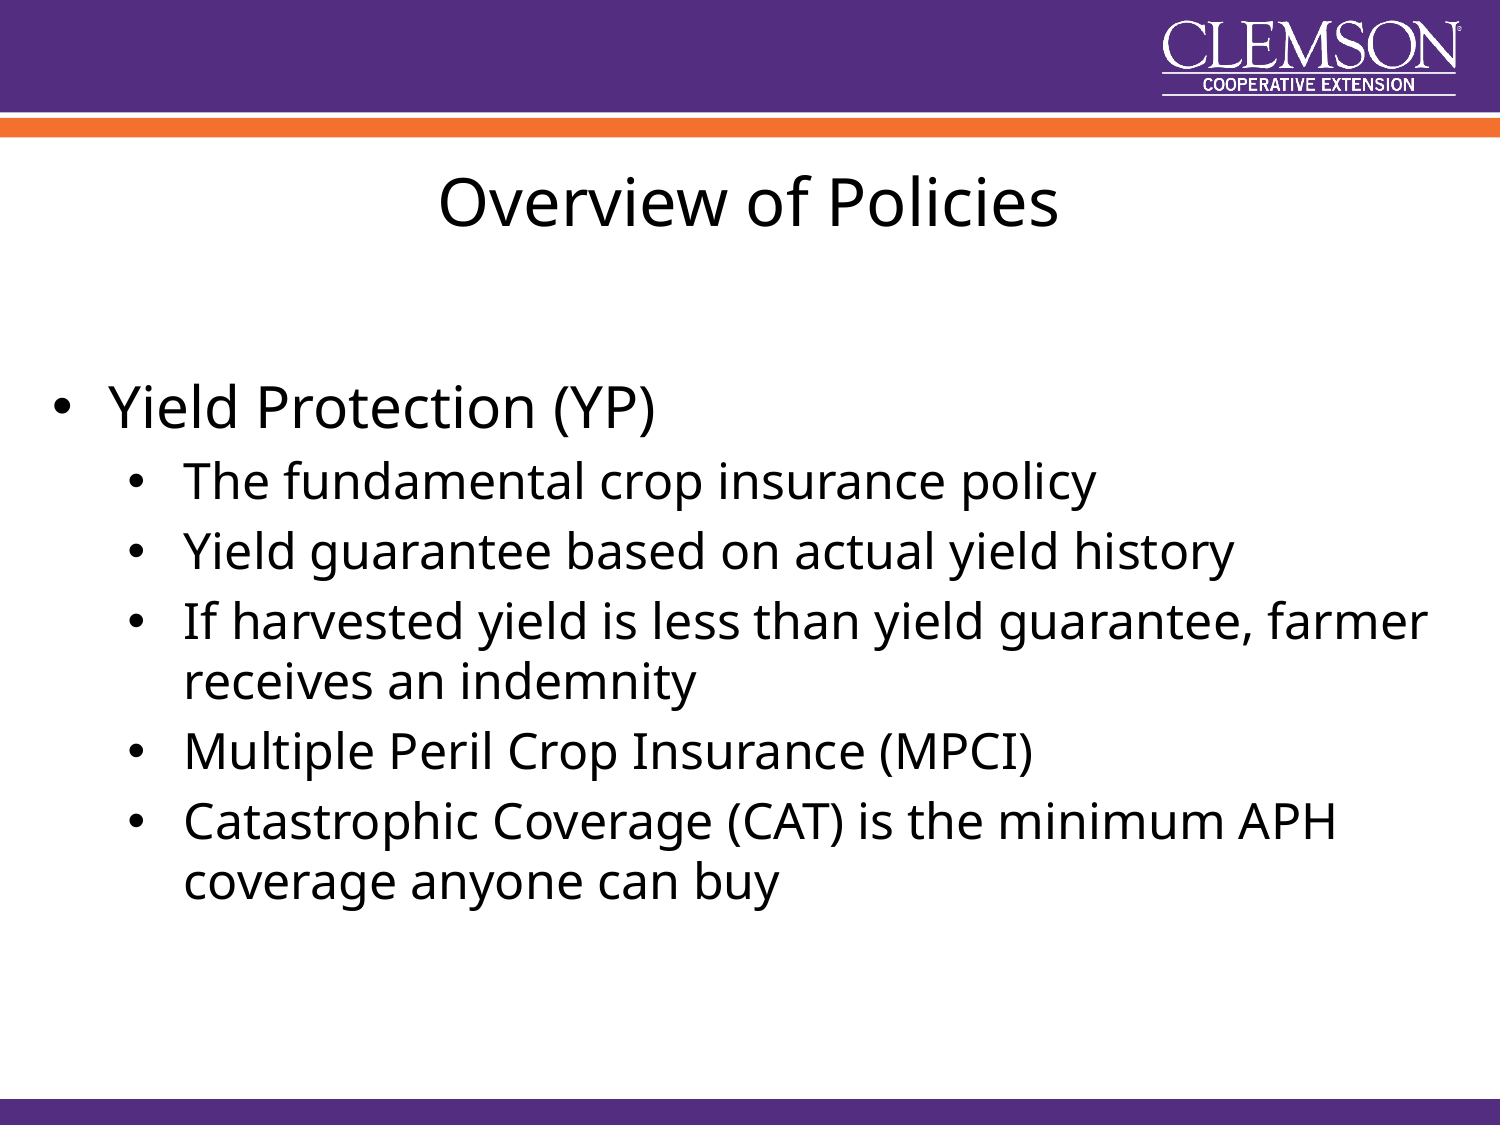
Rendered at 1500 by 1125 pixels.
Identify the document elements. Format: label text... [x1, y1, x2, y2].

title Overview of Policies [37, 149, 1462, 251]
picture [0, 1099, 1500, 1125]
list Yield Protection (YP) The fundamental crop insurance policy Yield guarantee based on actual yield history If harvested yield is less than yield guarantee, farmer receives an indemnity Multiple Peril Crop Insurance (MPCI) Catastrophic Coverage (CAT) is the minimum APH coverage anyone can buy [37, 362, 1463, 1101]
picture [1162, 20, 1462, 96]
